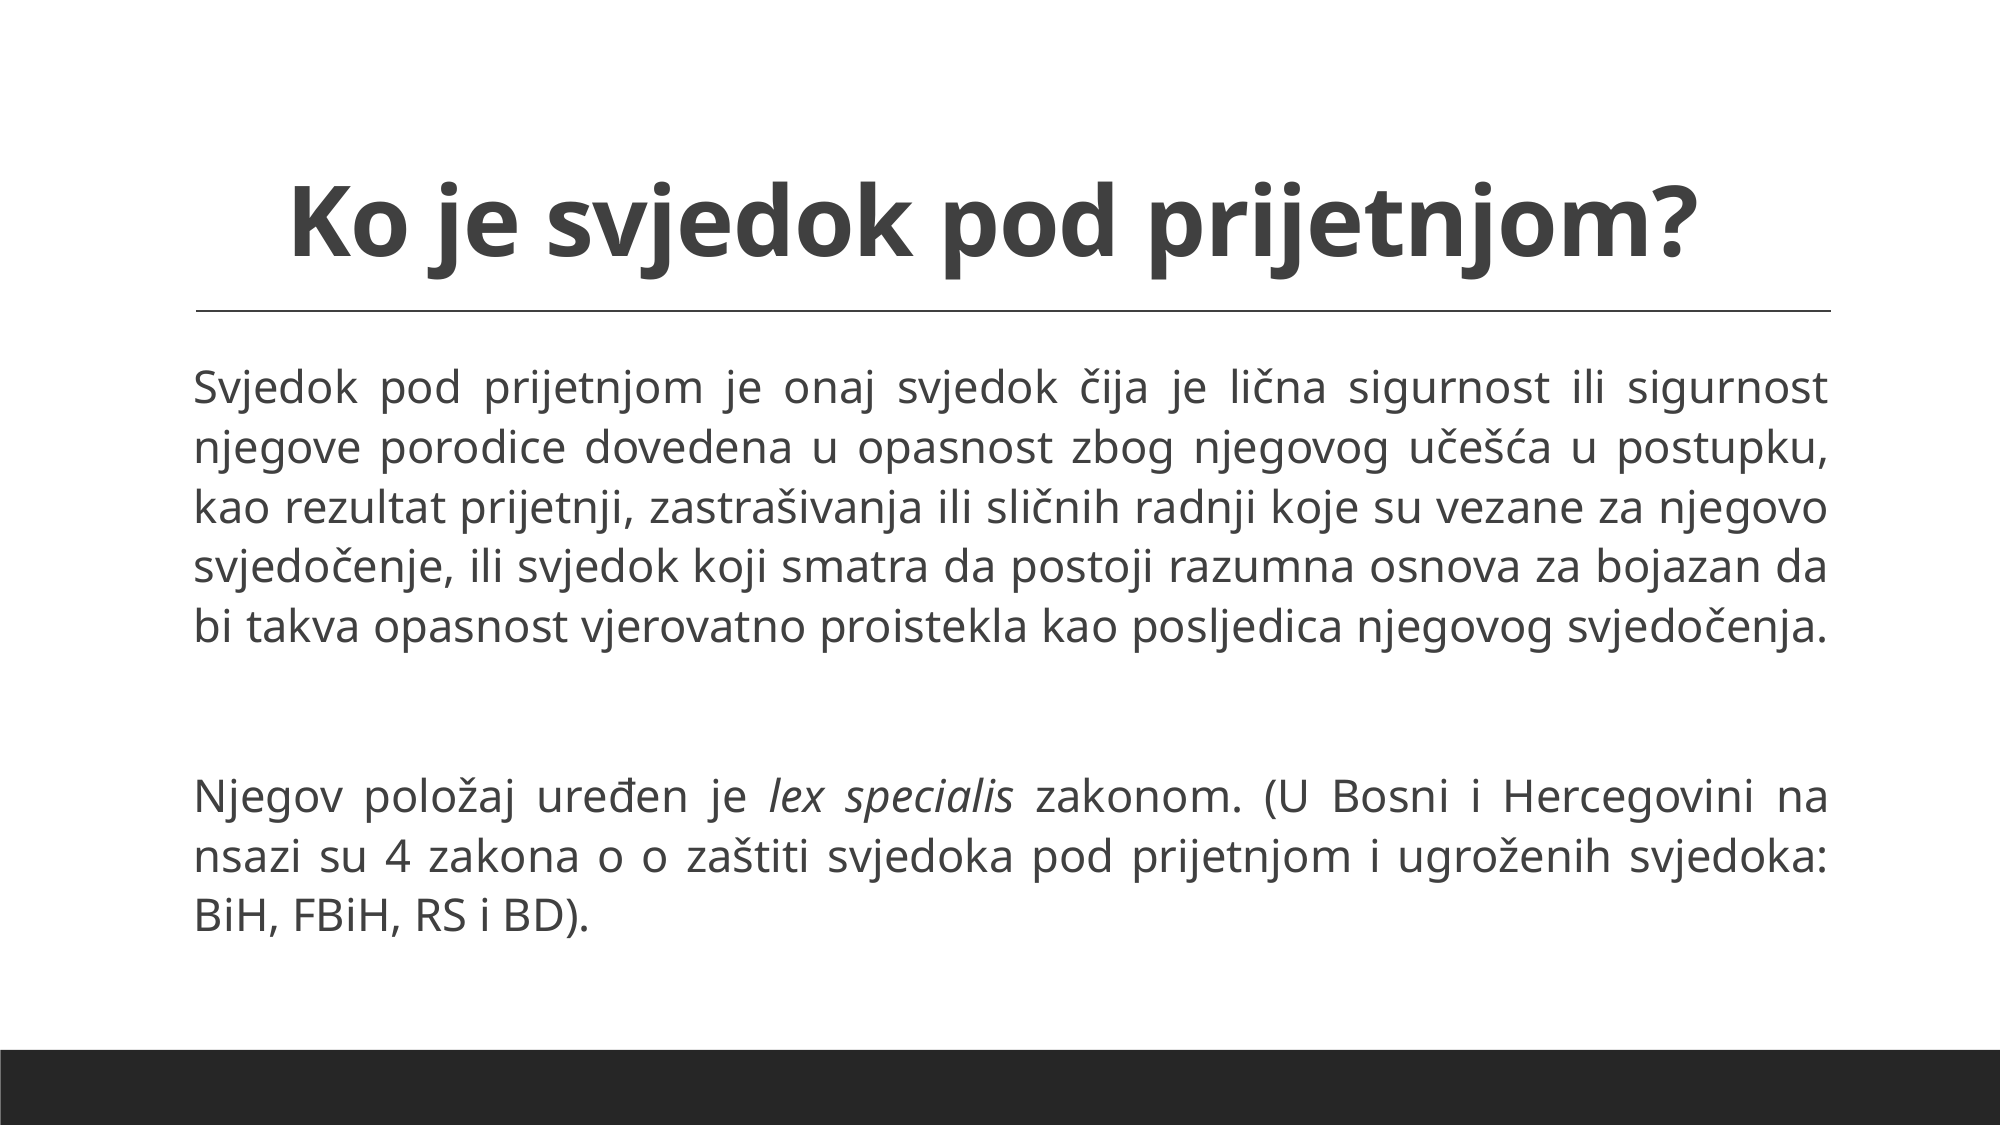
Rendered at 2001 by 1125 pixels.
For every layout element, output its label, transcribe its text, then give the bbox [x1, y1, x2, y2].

list Svjedok pod prijetnjom je onaj svjedok čija je lična sigurnost ili sigurnost njegove porodice dovedena u opasnost zbog njegovog učešća u postupku, kao rezultat prijetnji, zastrašivanja ili sličnih radnji koje su vezane za njegovo svjedočenje, ili svjedok koji smatra da postoji razumna osnova za bojazan da bi takva opasnost vjerovatno proistekla kao posljedica njegovog svjedočenja. Njegov položaj uređen je lex specialis zakonom. (U Bosni i Hercegovini na nsazi su 4 zakona o o zaštiti svjedoka pod prijetnjom i ugroženih svjedoka: BiH, FBiH, RS i BD). [180, 345, 1830, 963]
title Ko je svjedok pod prijetnjom? [180, 47, 1830, 285]
